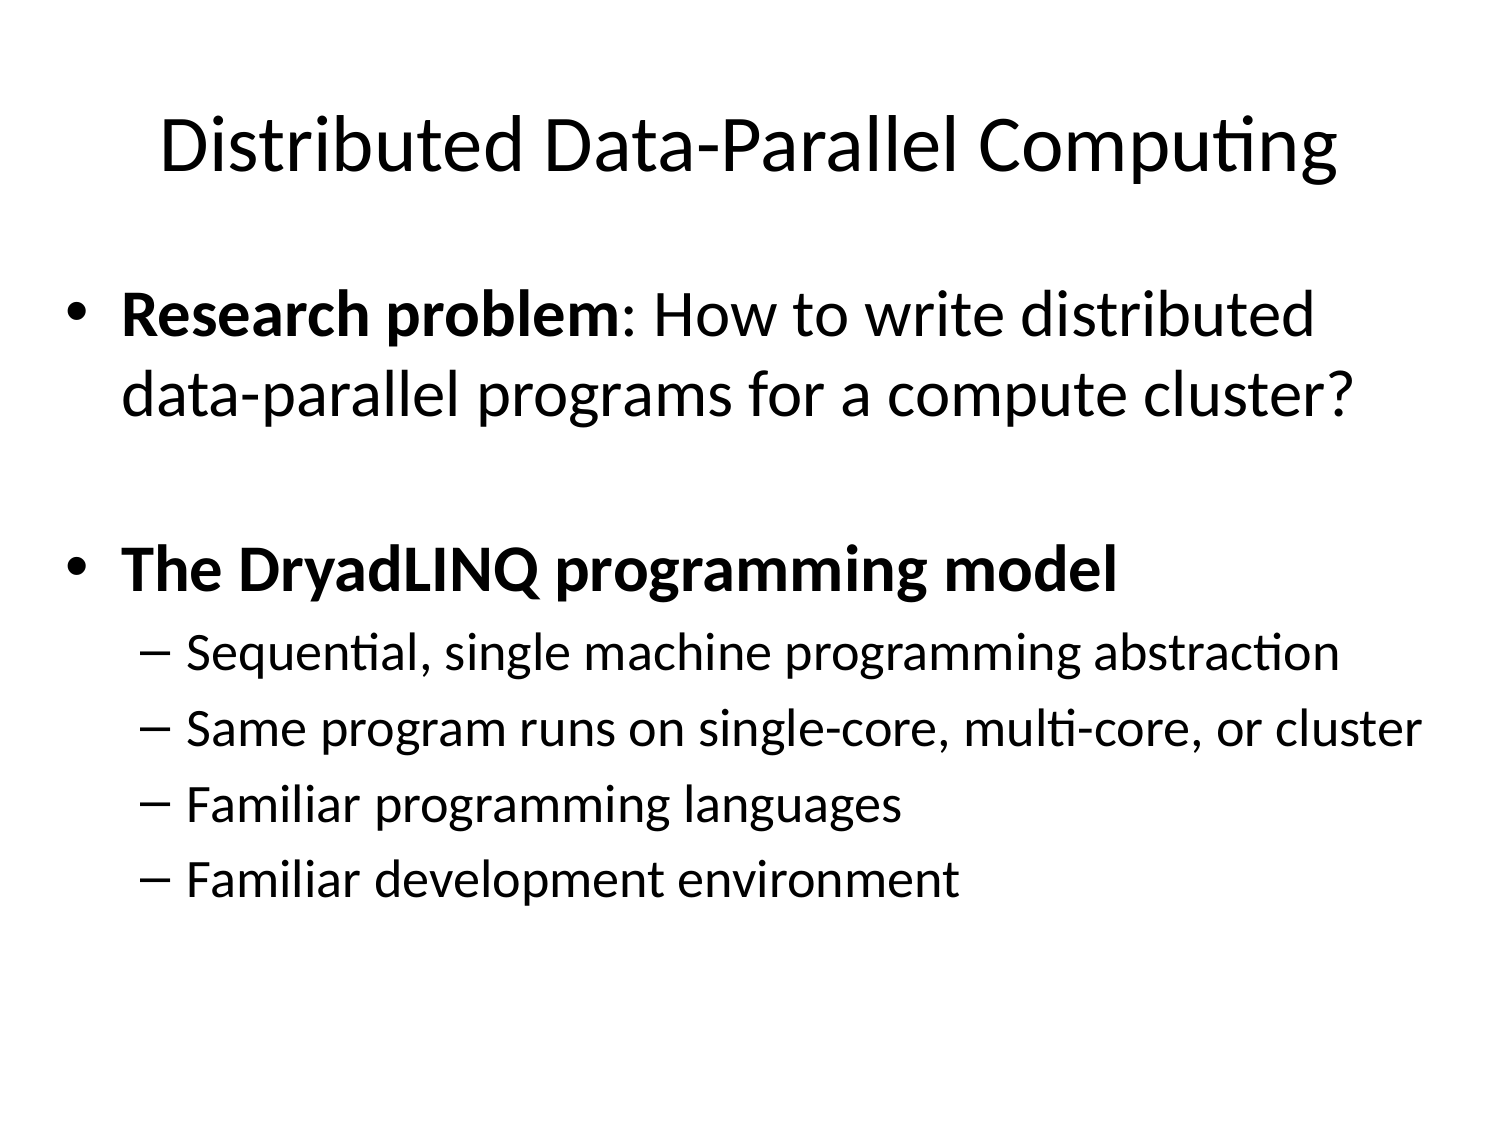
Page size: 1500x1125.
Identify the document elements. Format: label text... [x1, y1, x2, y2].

list Research problem: How to write distributed data-parallel programs for a compute cluster? The DryadLINQ programming model Sequential, single machine programming abstraction Same program runs on single-core, multi-core, or cluster Familiar programming languages Familiar development environment [50, 262, 1450, 1025]
title Distributed Data-Parallel Computing [75, 45, 1425, 233]
